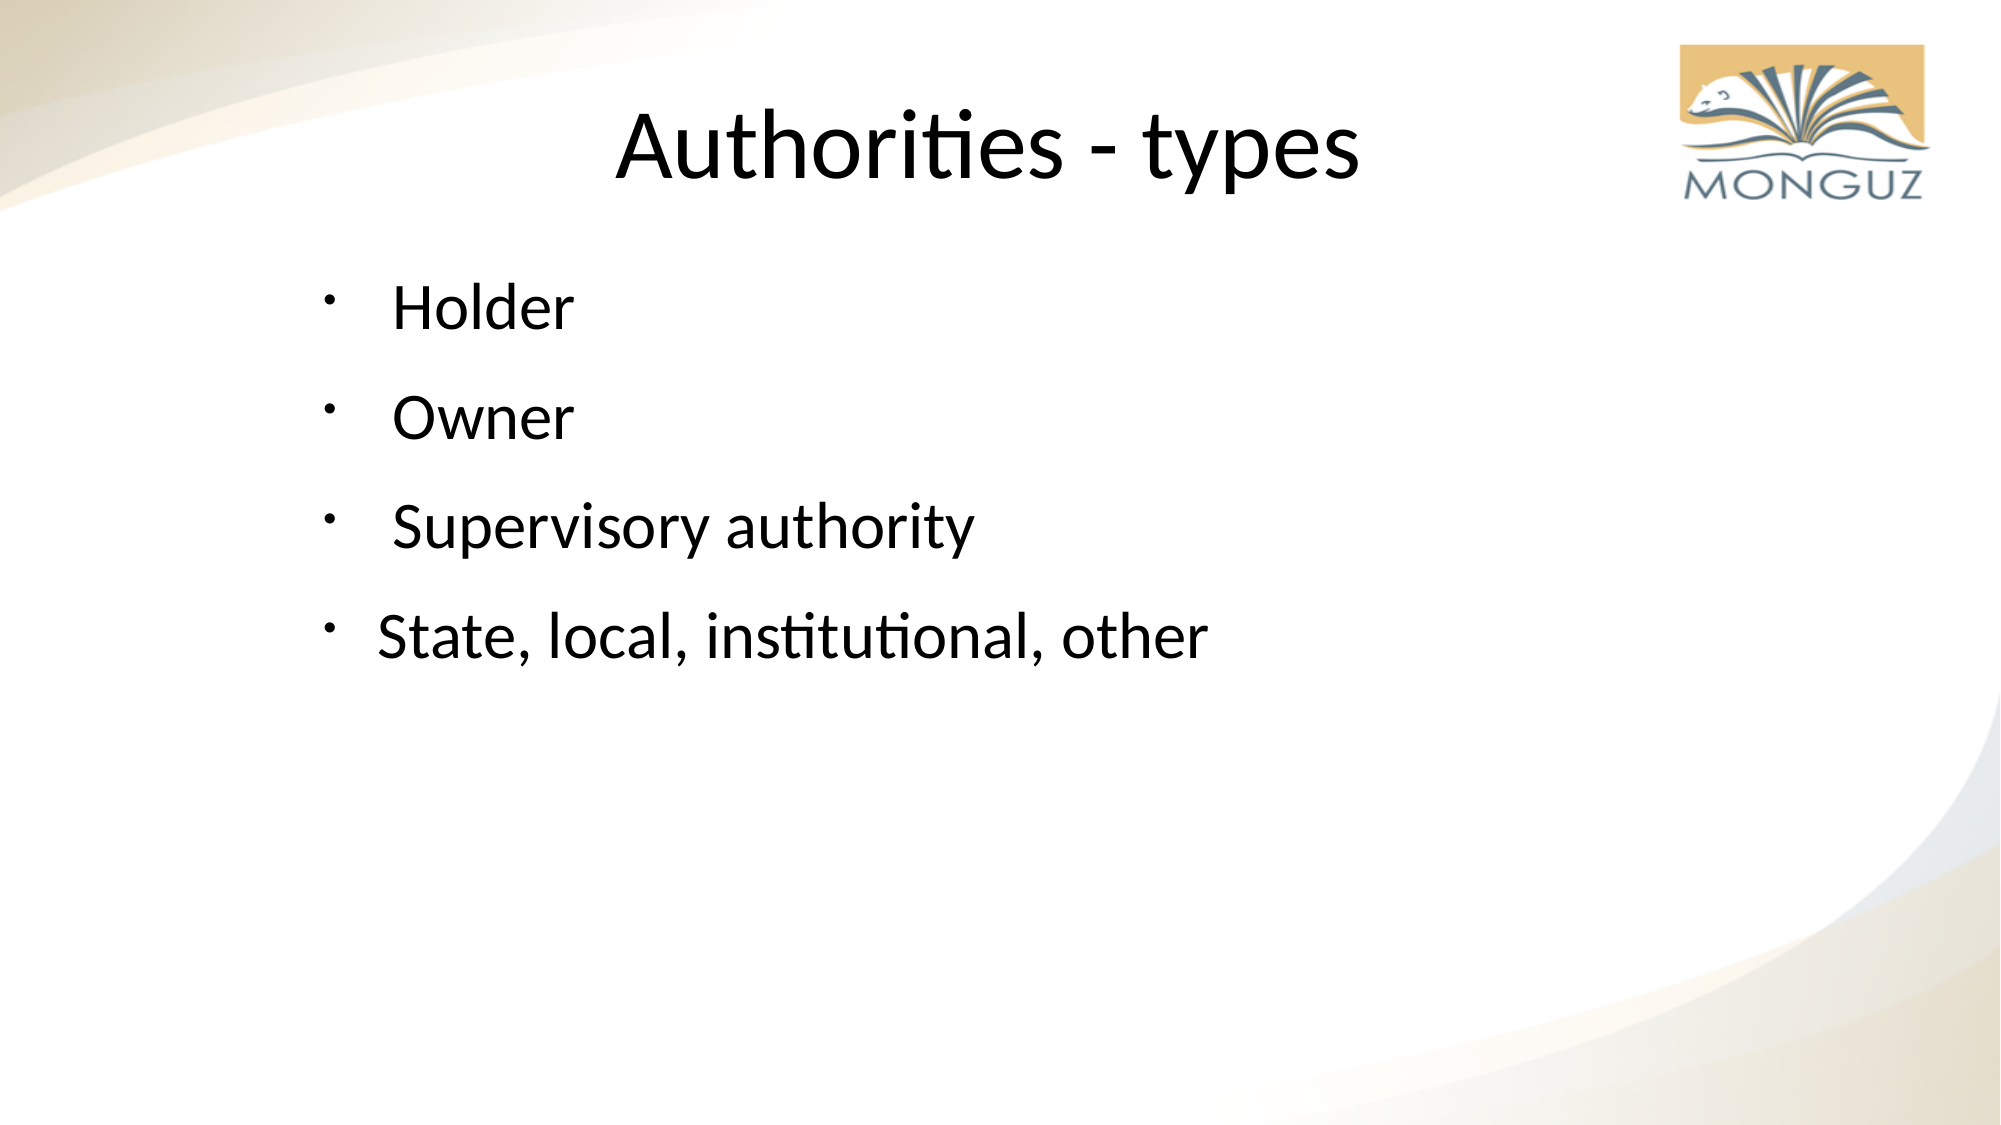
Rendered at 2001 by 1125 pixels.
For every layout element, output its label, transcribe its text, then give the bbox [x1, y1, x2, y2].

picture [0, 0, 2001, 1125]
list Holder Owner Supervisory authority State, local, institutional, other [324, 263, 1675, 1005]
title Authorities - types [324, 39, 1675, 239]
